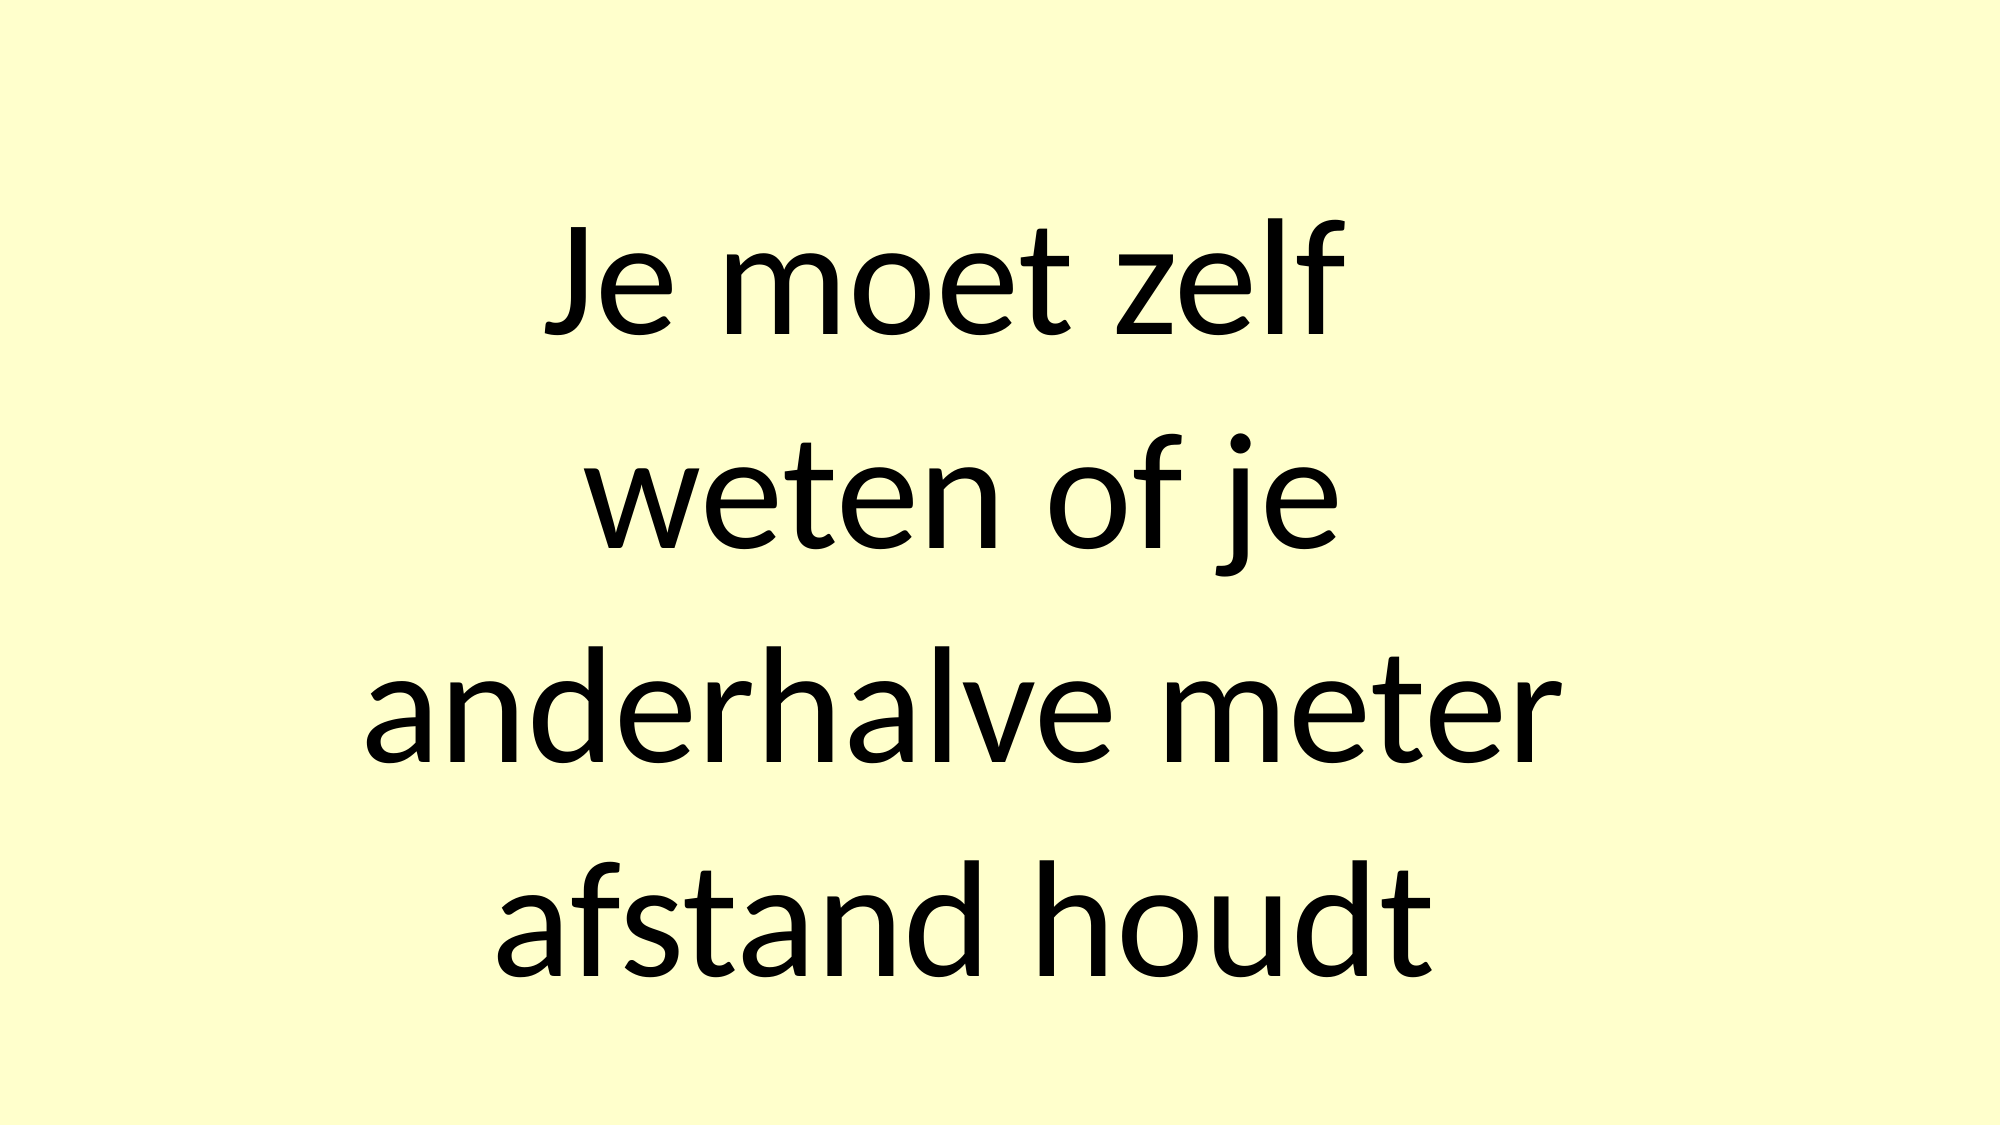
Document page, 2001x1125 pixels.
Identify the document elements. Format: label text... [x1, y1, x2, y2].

title Je moet zelf weten of je anderhalve meter afstand houdt [176, 184, 1750, 1018]
